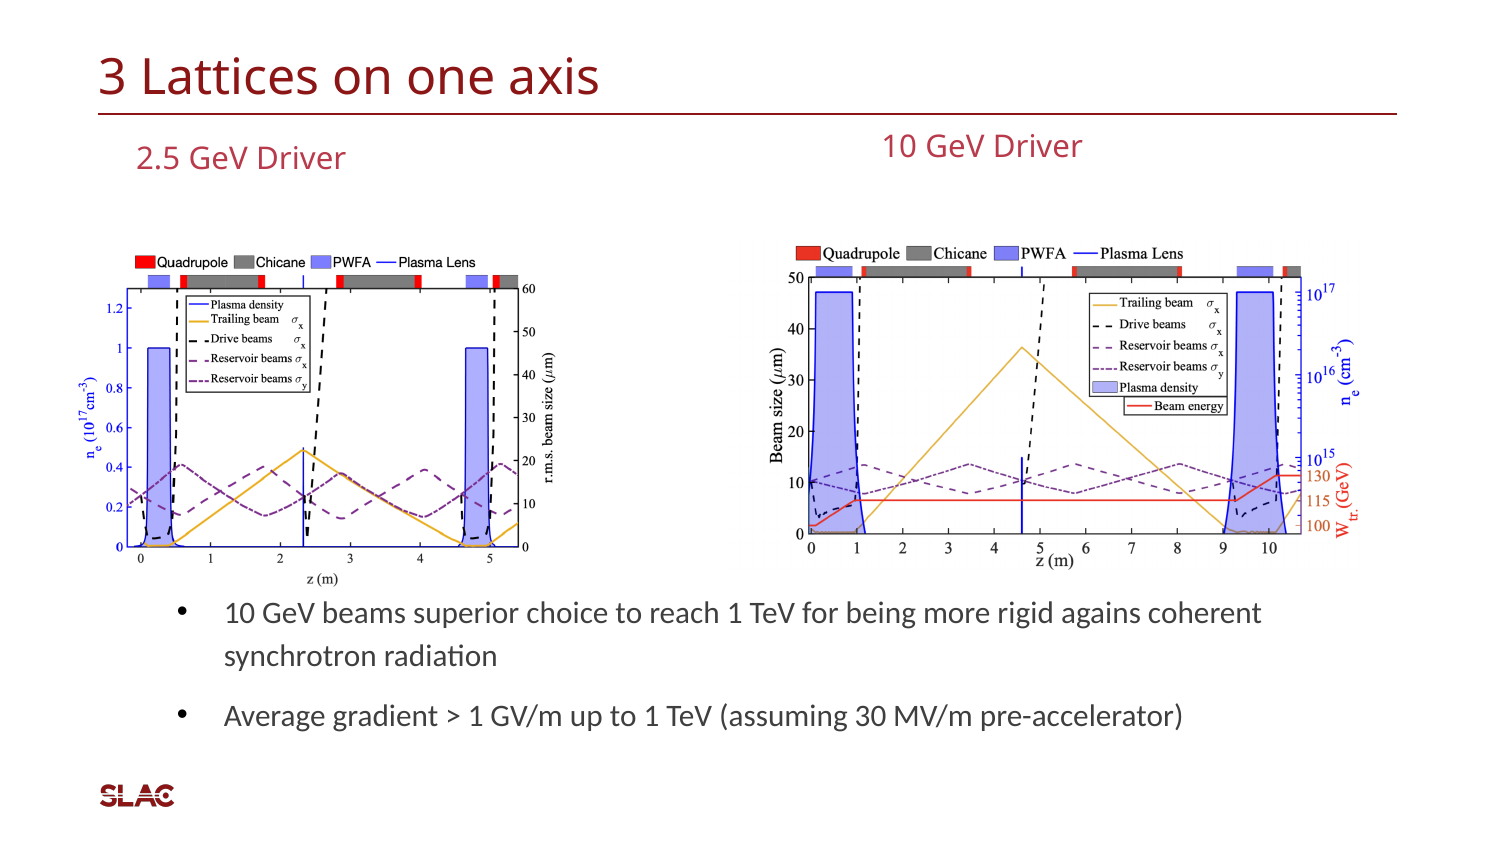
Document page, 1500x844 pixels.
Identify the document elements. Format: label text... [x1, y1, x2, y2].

text_box 10 GeV Driver [843, 125, 1223, 175]
picture [727, 240, 1360, 570]
title 3 Lattices on one axis [98, 32, 1397, 111]
text_box 10 GeV beams superior choice to reach 1 TeV for being more rigid agains coherent synchrotron radiation Average gradient > 1 GV/m up to 1 TeV (assuming 30 MV/m pre-accelerator) [176, 581, 1402, 697]
picture [97, 782, 177, 809]
picture [61, 204, 564, 587]
list 2.5 GeV Driver [98, 136, 478, 186]
